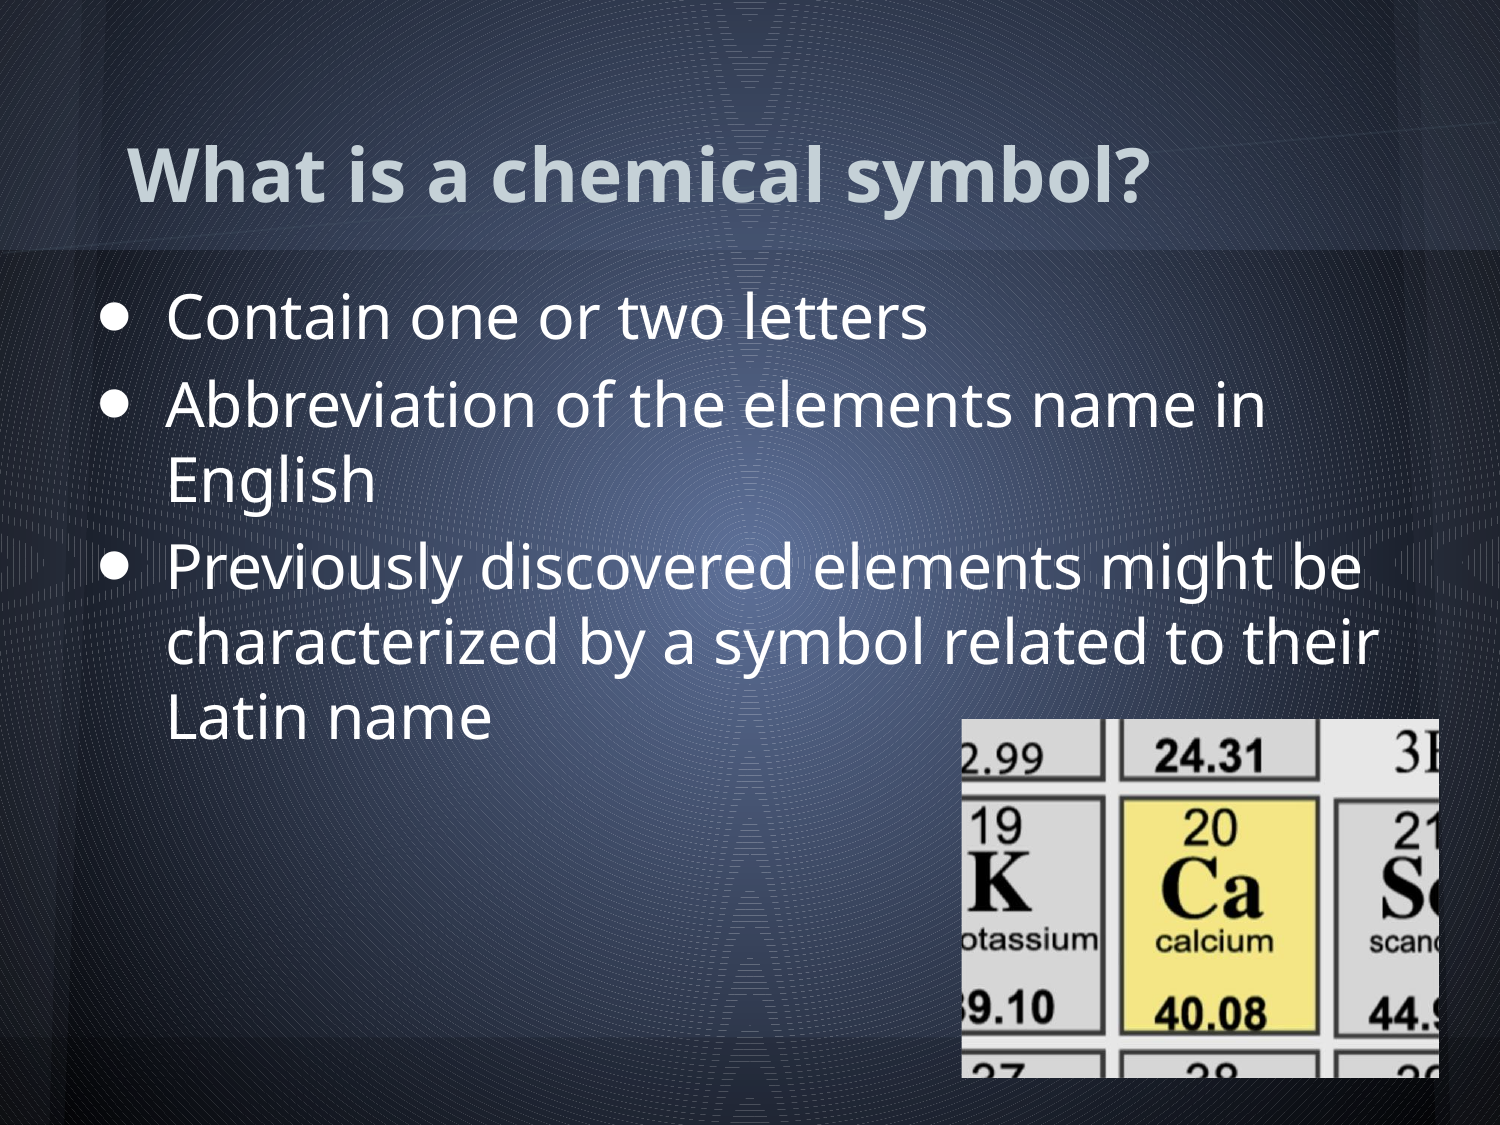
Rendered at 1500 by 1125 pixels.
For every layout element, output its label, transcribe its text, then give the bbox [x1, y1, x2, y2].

text_box [961, 719, 1439, 1078]
title What is a chemical symbol? [75, 45, 1425, 233]
list Contain one or two letters Abbreviation of the elements name in English Previously discovered elements might be characterized by a symbol related to their Latin name [75, 262, 1425, 1078]
